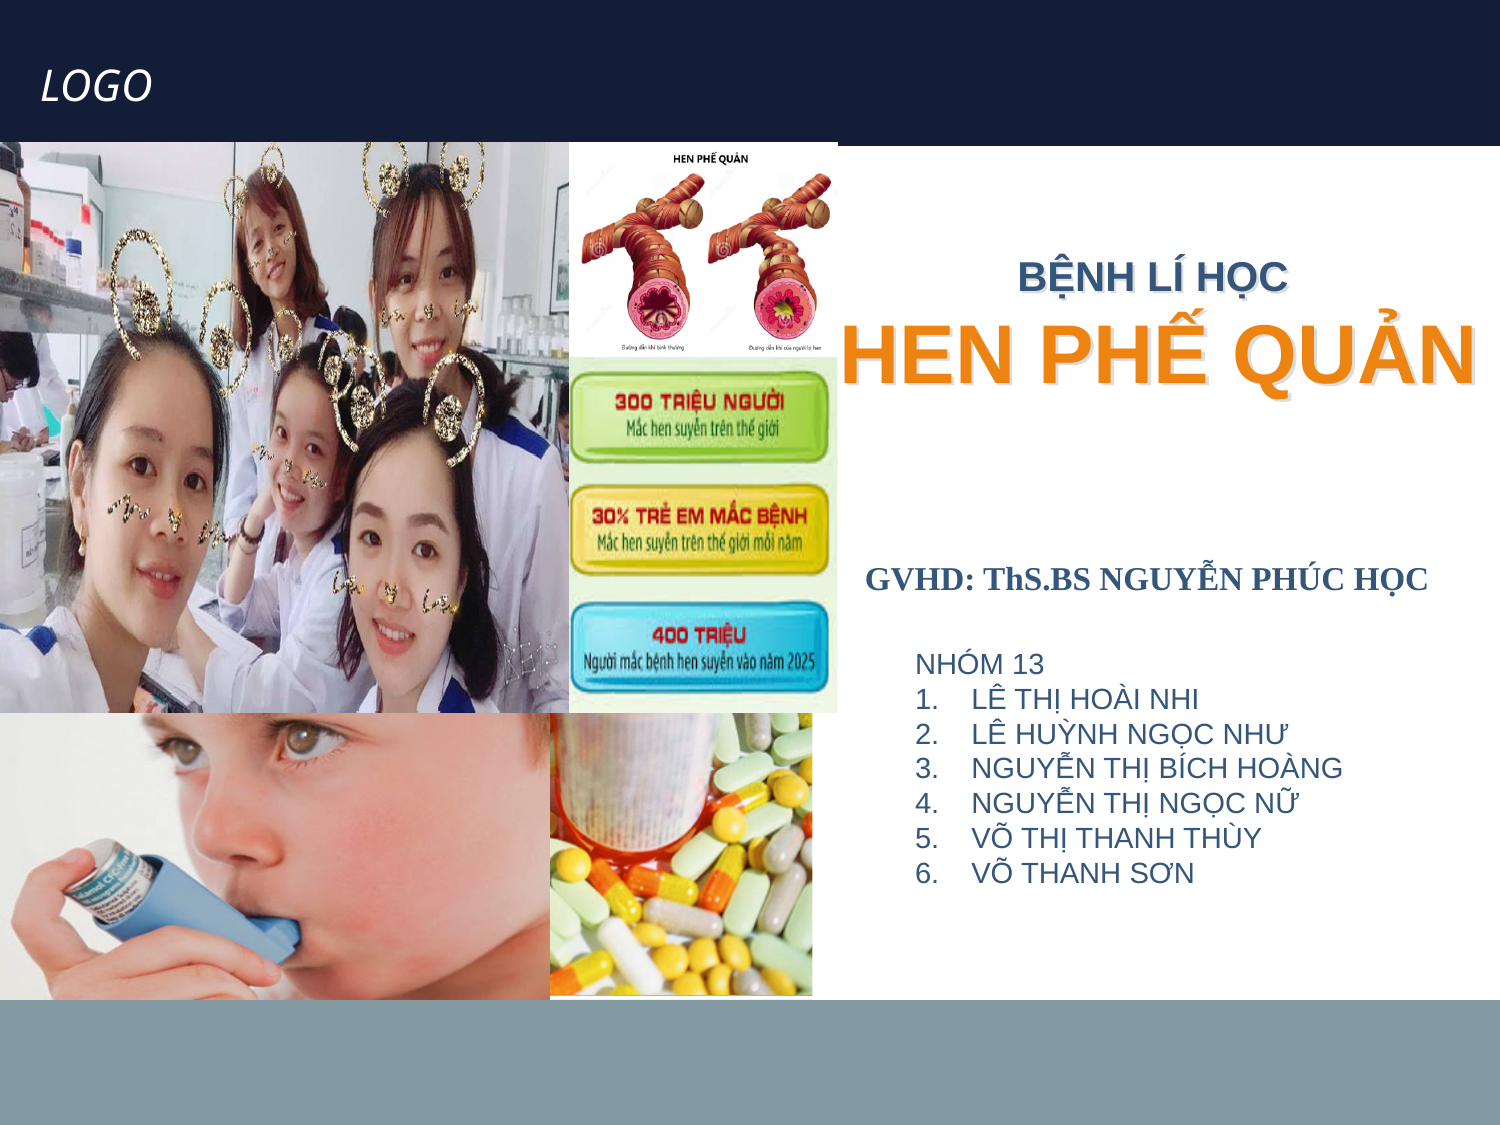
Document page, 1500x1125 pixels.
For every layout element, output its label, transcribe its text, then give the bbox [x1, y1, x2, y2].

picture [0, 142, 838, 1001]
footer NHÓM 13 LÊ THỊ HOÀI NHI LÊ HUỲNH NGỌC NHƯ NGUYỄN THỊ BÍCH HOÀNG NGUYỄN THỊ NGỌC NỮ VÕ THỊ THANH THÙY VÕ THANH SƠN [900, 637, 1475, 678]
title BỆNH LÍ HỌC HEN PHẾ QUẢN [841, 262, 1500, 388]
subtitle GVHD: ThS.BS NGUYỄN PHÚC HỌC [849, 549, 1500, 600]
